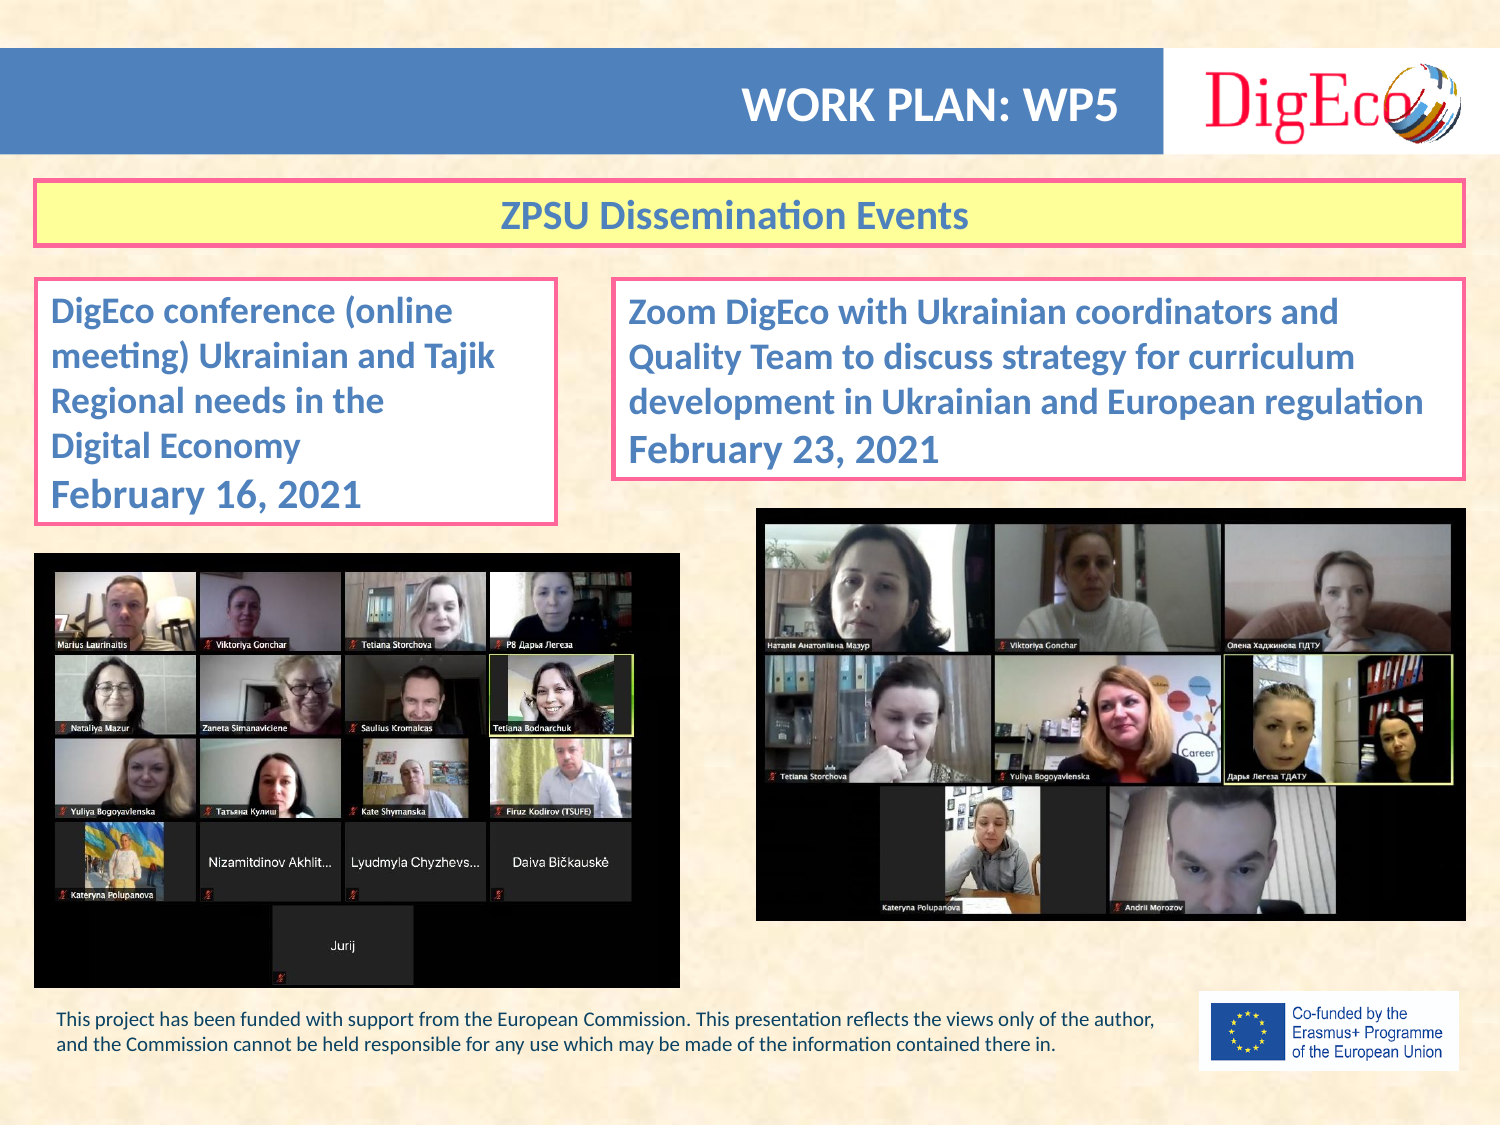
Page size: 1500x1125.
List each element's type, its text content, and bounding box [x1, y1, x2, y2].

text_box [0, 47, 1500, 162]
text_box Zoom DigEco with Ukrainian coordinators and Quality Team to discuss strategy for curriculum development in Ukrainian and European regulation February 23, 2021 [613, 279, 1464, 480]
text_box ZPSU Dissemination Events [34, 180, 1464, 246]
text_box DigEco conference (online meeting) Ukrainian and Tajik Regional needs in the Digital Economy February 16, 2021 [35, 278, 556, 524]
picture [0, 0, 1500, 47]
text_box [41, 979, 1459, 1071]
picture [0, 162, 1500, 1125]
